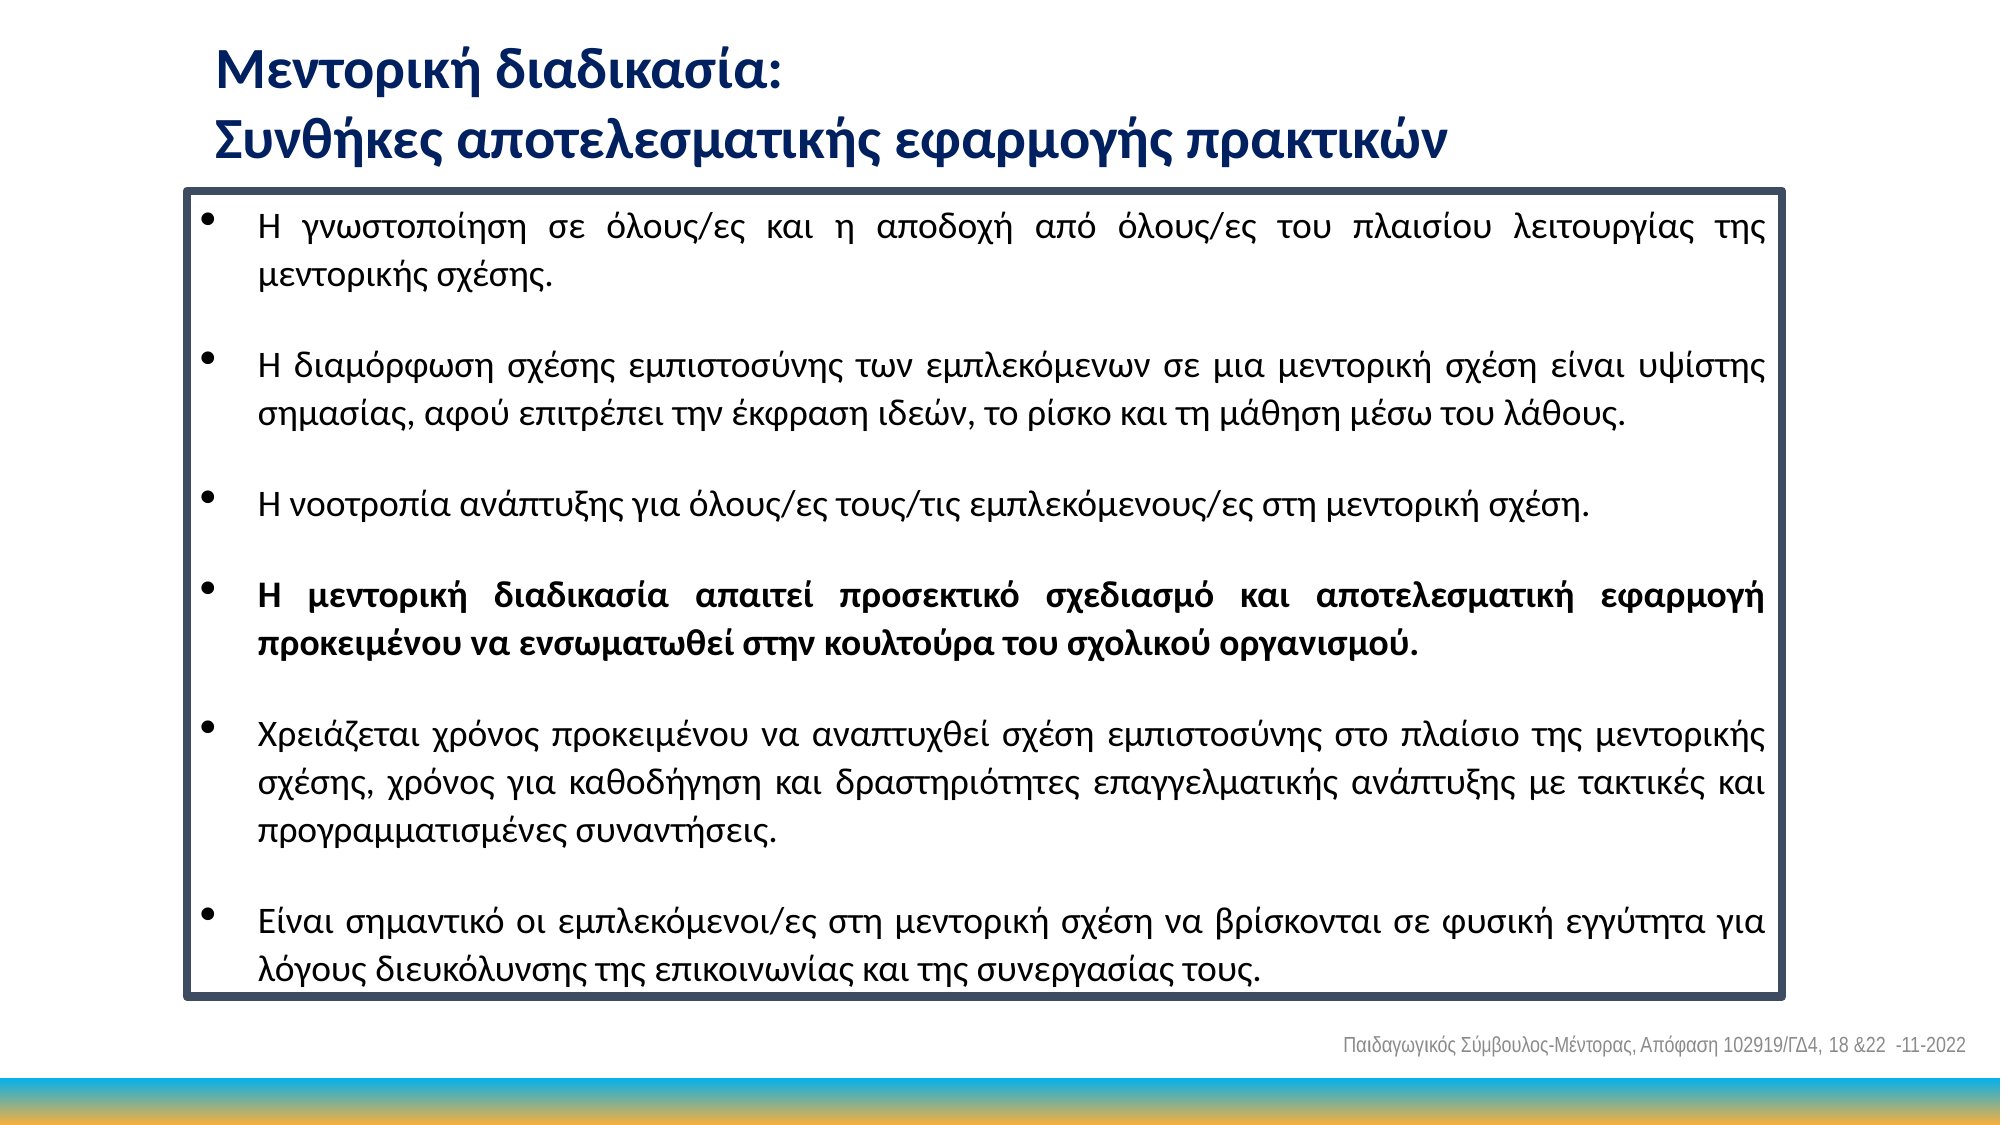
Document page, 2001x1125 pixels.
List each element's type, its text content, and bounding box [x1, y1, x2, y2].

text_box Η γνωστοποίηση σε όλους/ες και η αποδοχή από όλους/ες του πλαισίου λειτουργίας της μεντορικής σχέσης. Η διαμόρφωση σχέσης εμπιστοσύνης των εμπλεκόμενων σε μια μεντορική σχέση είναι υψίστης σημασίας, αφού επιτρέπει την έκφραση ιδεών, το ρίσκο και τη μάθηση μέσω του λάθους. Η νοοτροπία ανάπτυξης για όλους/ες τους/τις εμπλεκόμενους/ες στη μεντορική σχέση. Η μεντορική διαδικασία απαιτεί προσεκτικό σχεδιασμό και αποτελεσματική εφαρμογή προκειμένου να ενσωματωθεί στην κουλτούρα του σχολικού οργανισμού. Χρειάζεται χρόνος προκειμένου να αναπτυχθεί σχέση εμπιστοσύνης στο πλαίσιο της μεντορικής σχέσης, χρόνος για καθοδήγηση και δραστηριότητες επαγγελματικής ανάπτυξης με τακτικές και προγραμματισμένες συναντήσεις. Είναι σημαντικό οι εμπλεκόμενοι/ες στη μεντορική σχέση να βρίσκονται σε φυσική εγγύτητα για λόγους διευκόλυνσης της επικοινωνίας και της συνεργασίας τους. [186, 190, 1782, 997]
text_box Μεντορική διαδικασία: Συνθήκες αποτελεσματικής εφαρμογής πρακτικών [200, 23, 1592, 178]
text_box [0, 1077, 2000, 1125]
text_box Παιδαγωγικός Σύμβουλος-Μέντορας, Απόφαση 102919/ΓΔ4, 18 &22 -11-2022 [1328, 1014, 2000, 1075]
